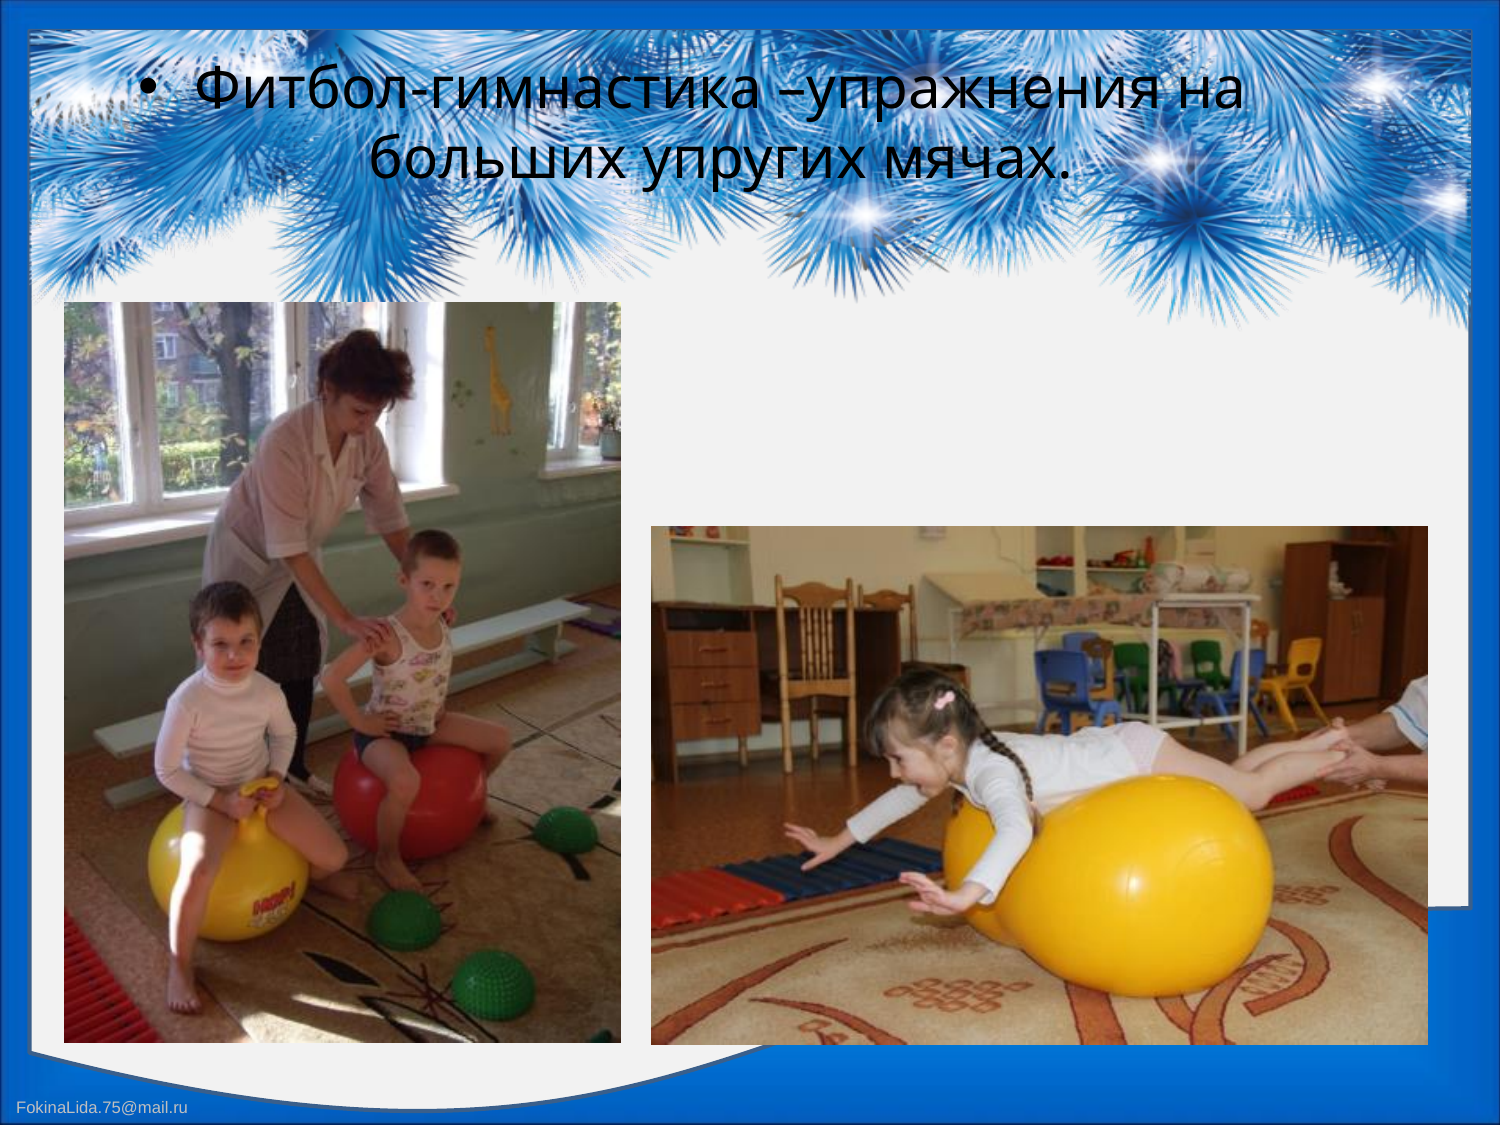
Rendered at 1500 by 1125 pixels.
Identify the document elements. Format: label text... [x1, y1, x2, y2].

picture [0, 0, 1500, 1125]
list Фитбол-гимнастика –упражнения на больших упругих мячах. [17, 42, 1368, 786]
